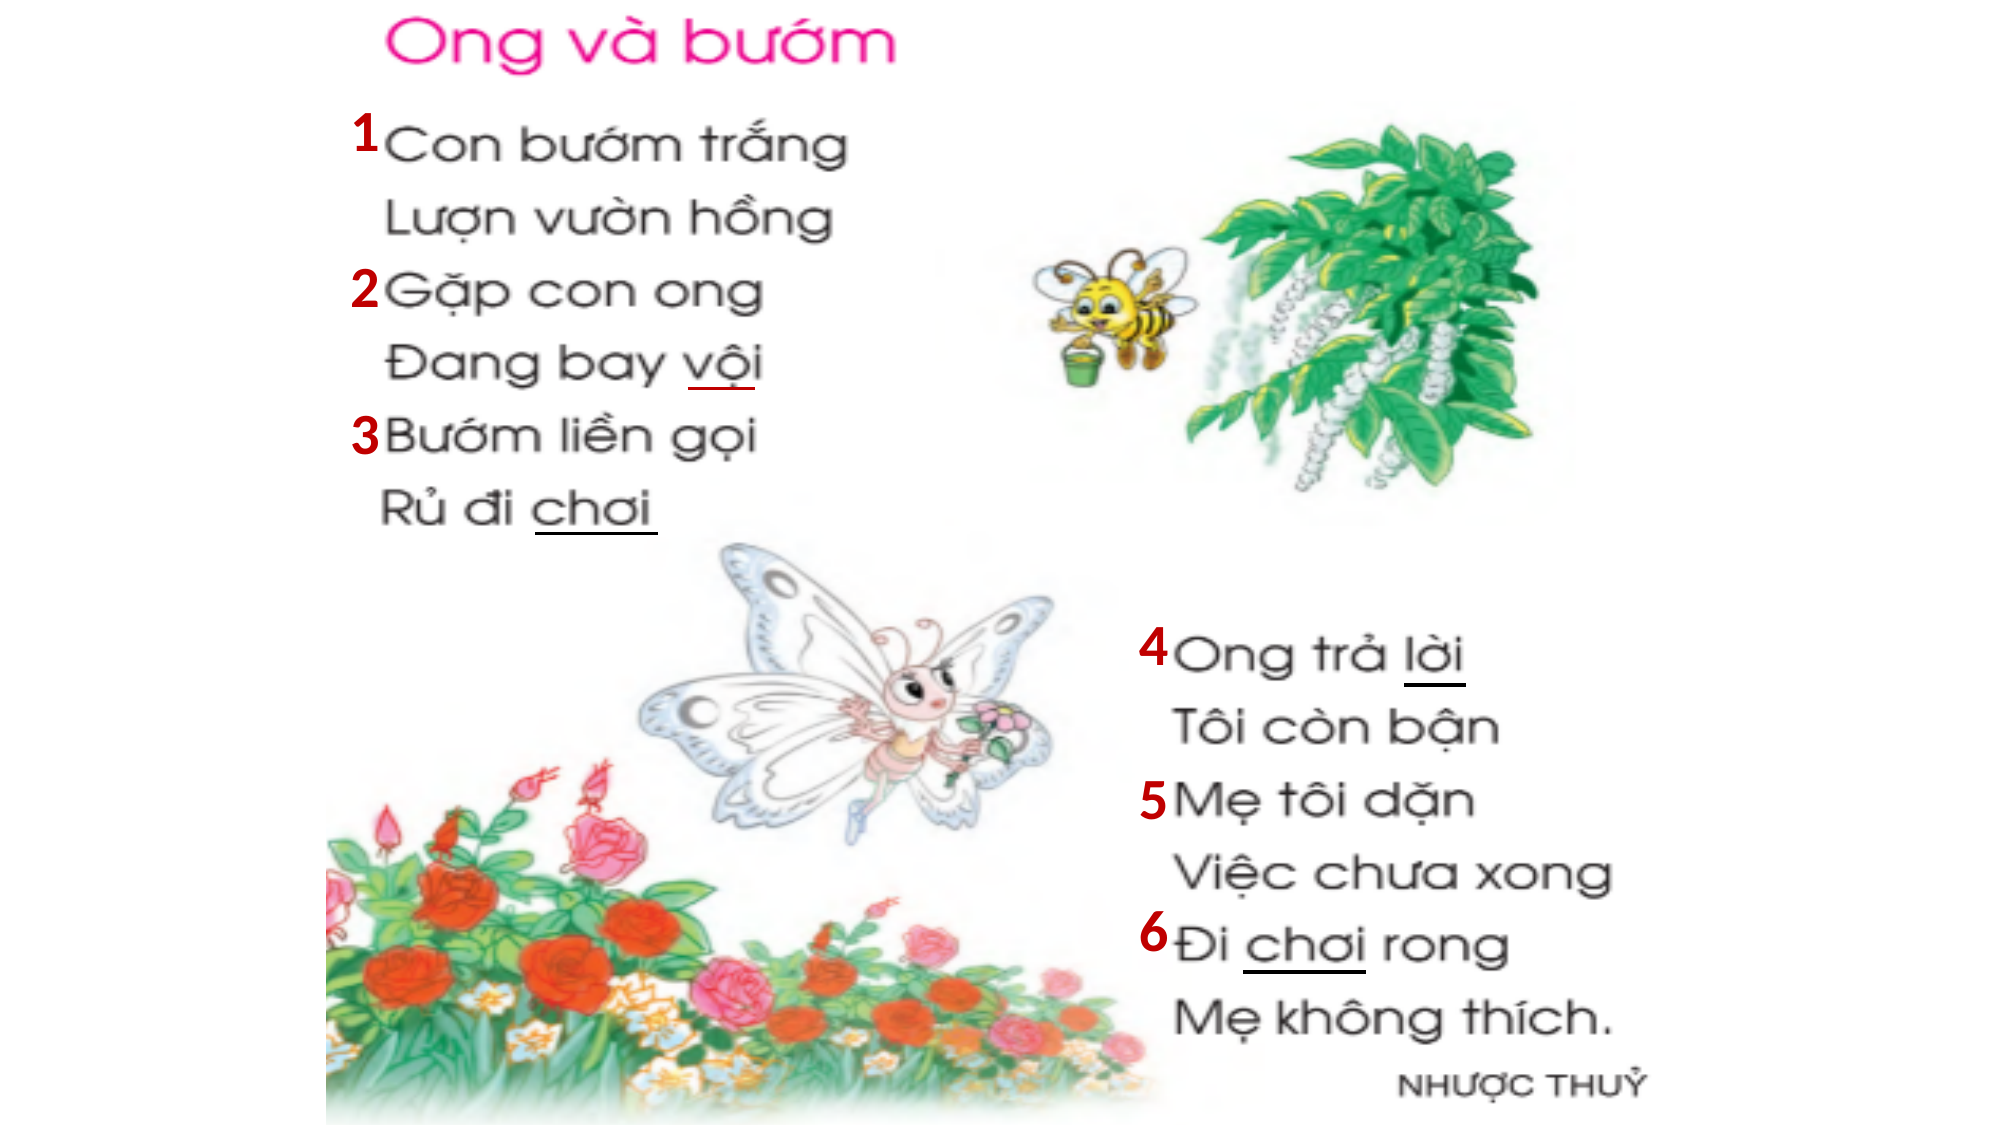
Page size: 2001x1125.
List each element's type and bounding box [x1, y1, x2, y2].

picture [326, 0, 1702, 1125]
